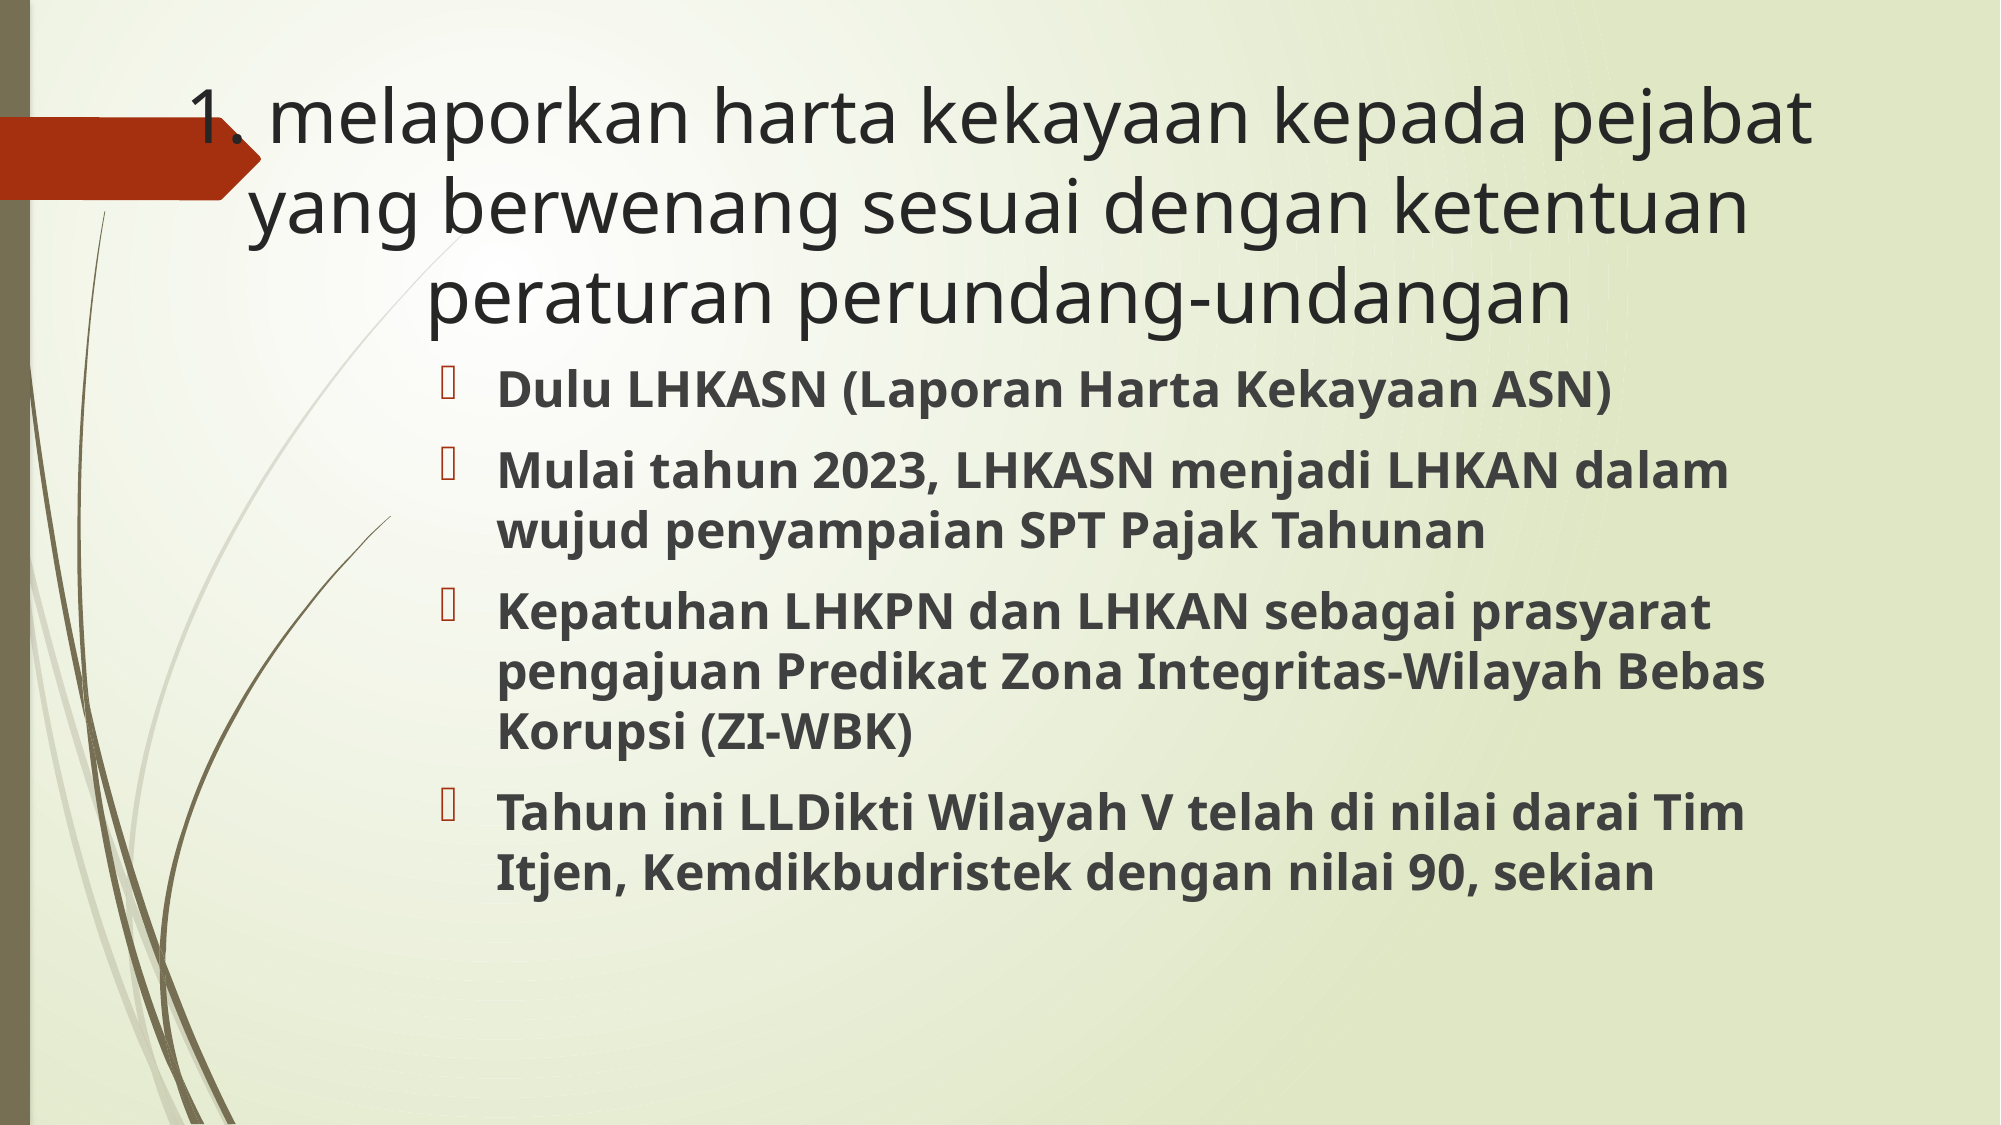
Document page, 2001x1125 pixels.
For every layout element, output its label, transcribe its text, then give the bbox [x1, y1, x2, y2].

list Dulu LHKASN (Laporan Harta Kekayaan ASN) Mulai tahun 2023, LHKASN menjadi LHKAN dalam wujud penyampaian SPT Pajak Tahunan Kepatuhan LHKPN dan LHKAN sebagai prasyarat pengajuan Predikat Zona Integritas-Wilayah Bebas Korupsi (ZI-WBK) Tahun ini LLDikti Wilayah V telah di nilai darai Tim Itjen, Kemdikbudristek dengan nilai 90, sekian [424, 350, 1888, 970]
title 1. melaporkan harta kekayaan kepada pejabat yang berwenang sesuai dengan ketentuan peraturan perundang-undangan [137, 61, 1863, 279]
